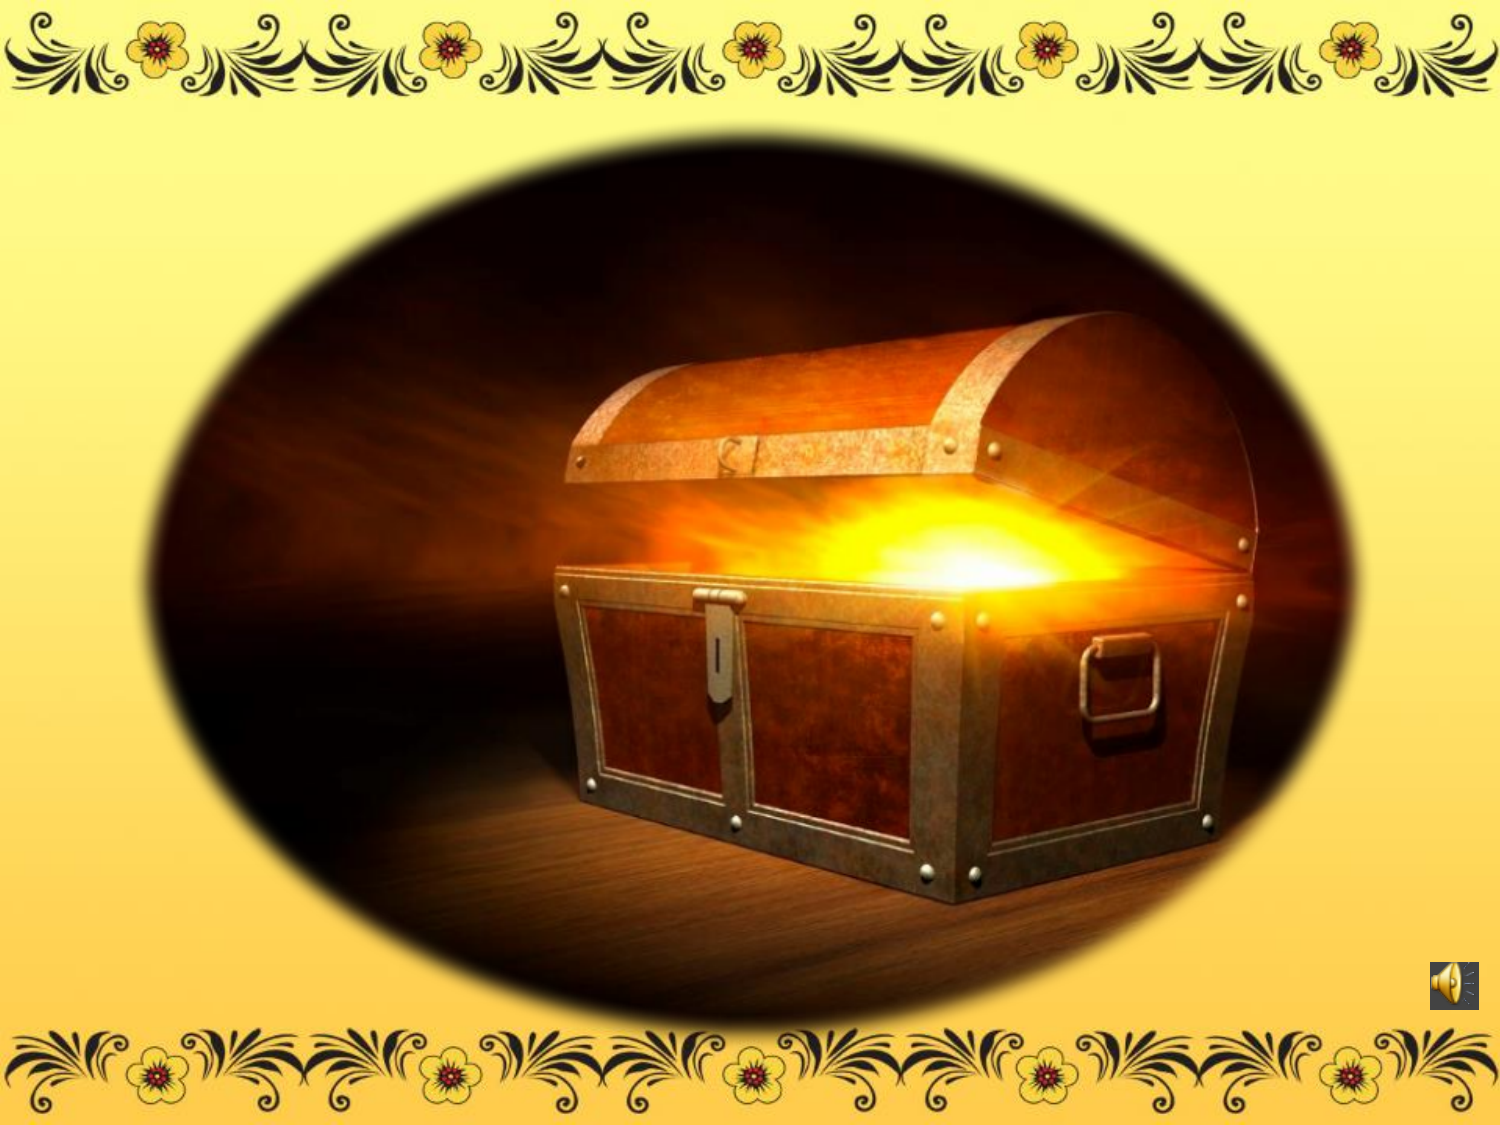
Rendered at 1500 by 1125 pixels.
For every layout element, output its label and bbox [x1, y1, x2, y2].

picture [0, 0, 1500, 1125]
list [128, 116, 1374, 1051]
